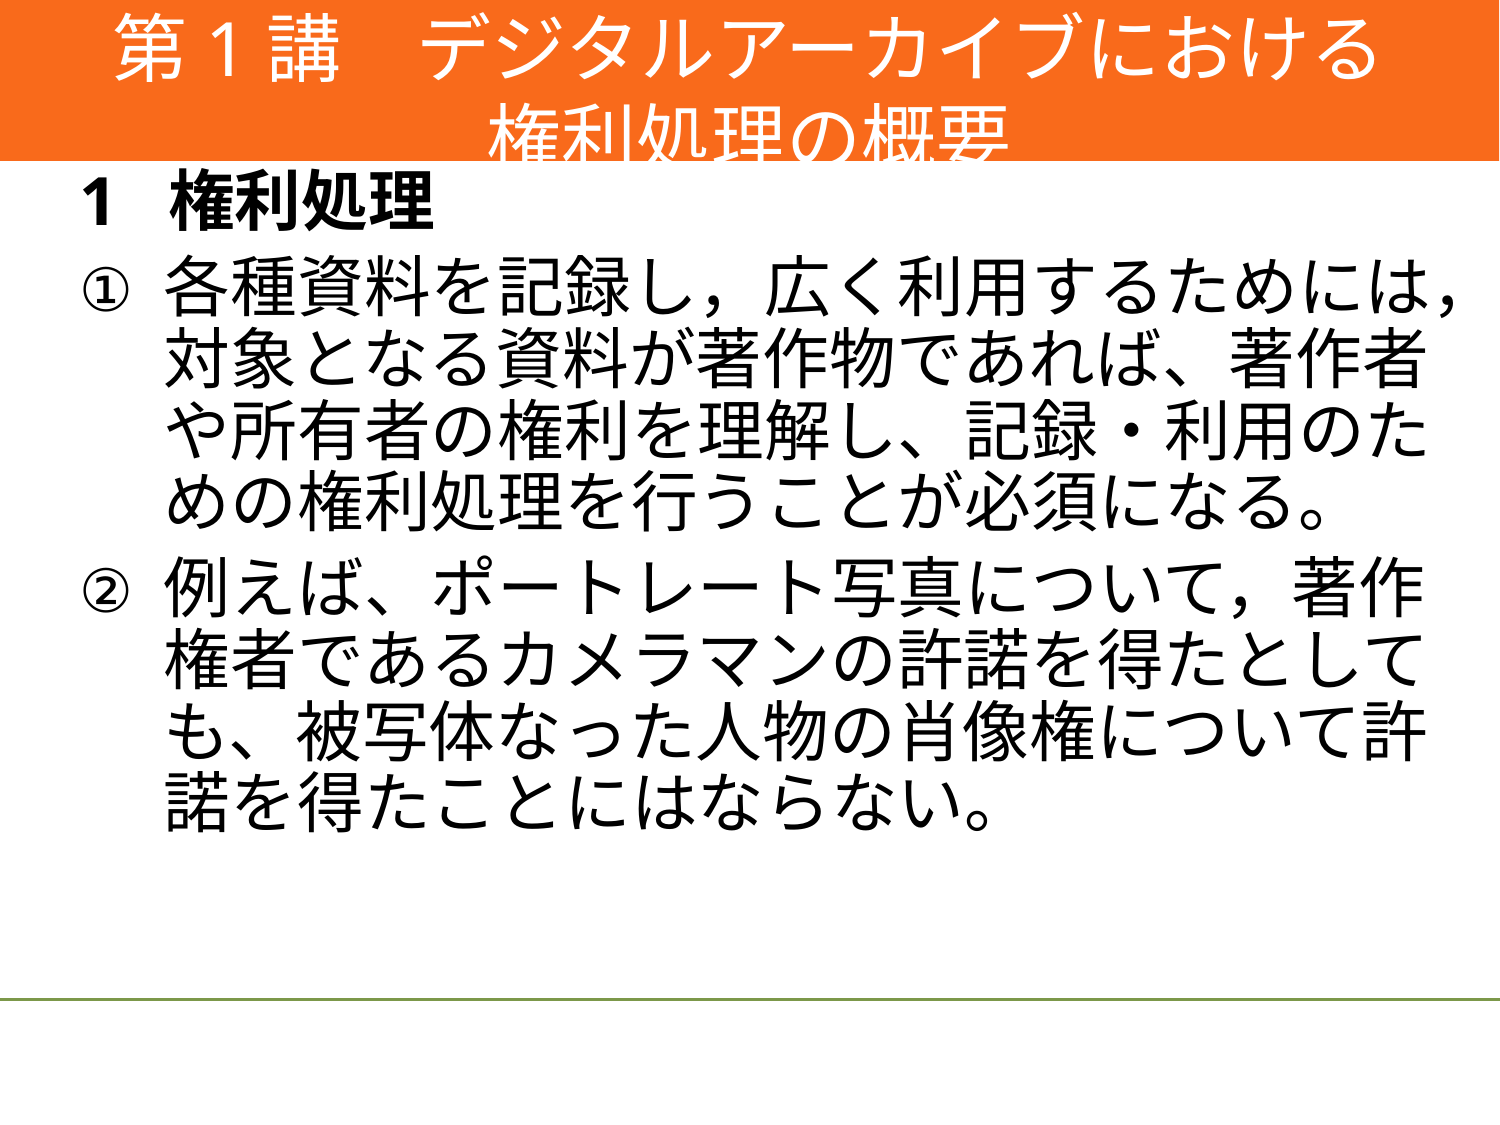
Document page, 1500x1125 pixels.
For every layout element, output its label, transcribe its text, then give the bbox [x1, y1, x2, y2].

text_box 1 権利処理 各種資料を記録し，広く利用するためには，対象となる資料が著作物であれば、著作者や所有者の権利を理解し、記録・利用のための権利処理を行うことが必須になる。 例えば、ポートレート写真について，著作権者であるカメラマンの許諾を得たとしても、被写体なった人物の肖像権について許諾を得たことにはならない。 [64, 161, 1461, 1125]
text_box 第1講 デジタルアーカイブにおける 権利処理の概要 [0, 0, 1500, 161]
